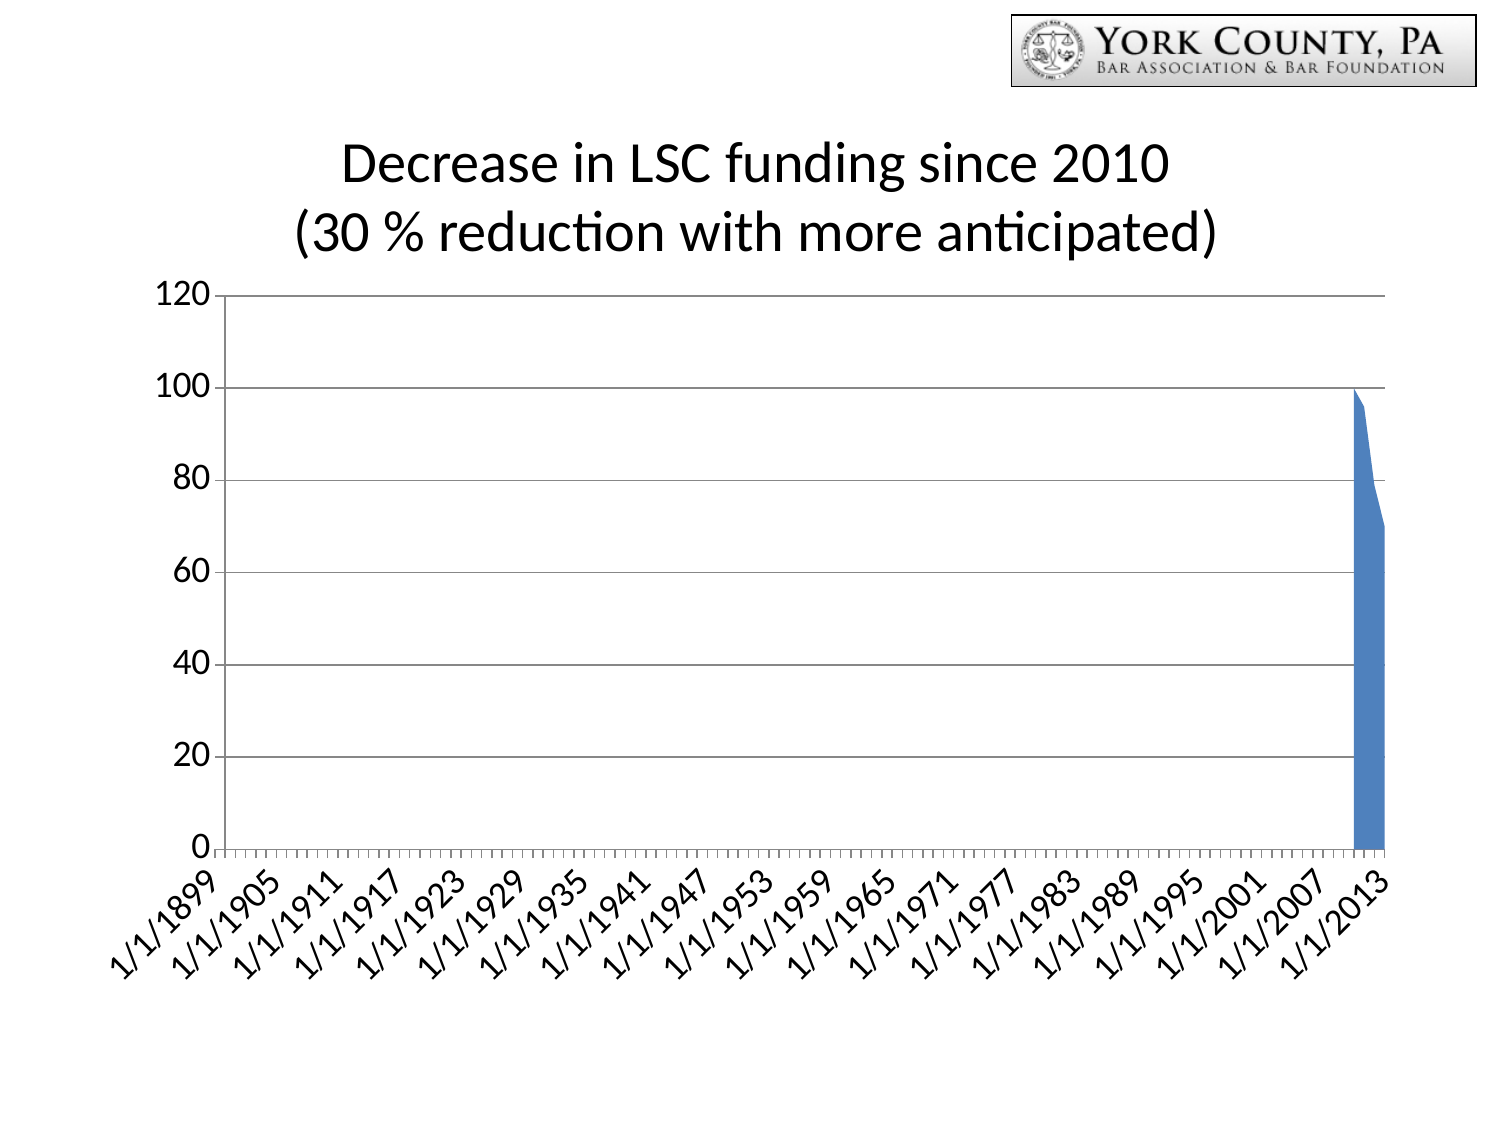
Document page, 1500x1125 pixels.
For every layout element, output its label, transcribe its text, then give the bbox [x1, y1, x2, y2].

title Decrease in LSC funding since 2010 (30 % reduction with more anticipated) [37, 99, 1475, 288]
chart [74, 262, 1426, 1006]
picture [1012, 15, 1476, 87]
